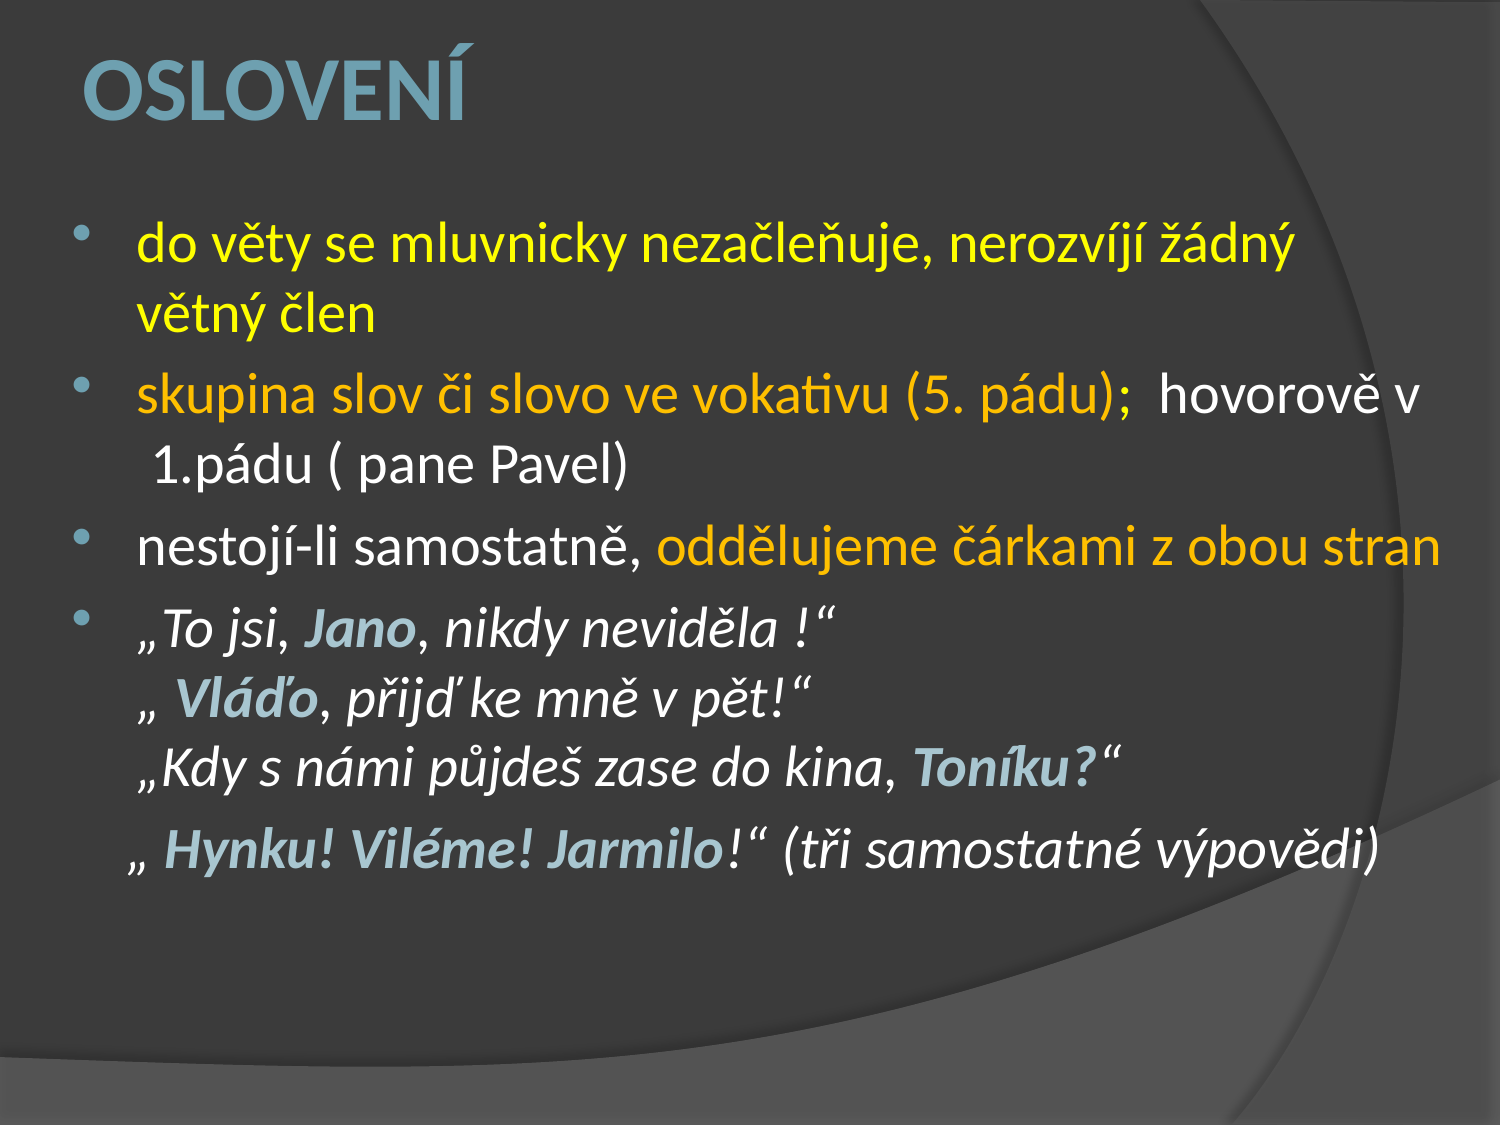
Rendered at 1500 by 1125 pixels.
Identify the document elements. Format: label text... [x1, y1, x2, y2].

title Oslovení [75, 45, 1300, 196]
list do věty se mluvnicky nezačleňuje, nerozvíjí žádný větný člen skupina slov či slovo ve vokativu (5. pádu); hovorově v 1.pádu ( pane Pavel) nestojí-li samostatně, oddělujeme čárkami z obou stran „To jsi, Jano, nikdy neviděla !“ „ Vláďo, přijď ke mně v pět!“ „Kdy s námi půjdeš zase do kina, Toníku?“ „ Hynku! Viléme! Jarmilo!“ (tři samostatné výpovědi) [53, 196, 1459, 1083]
